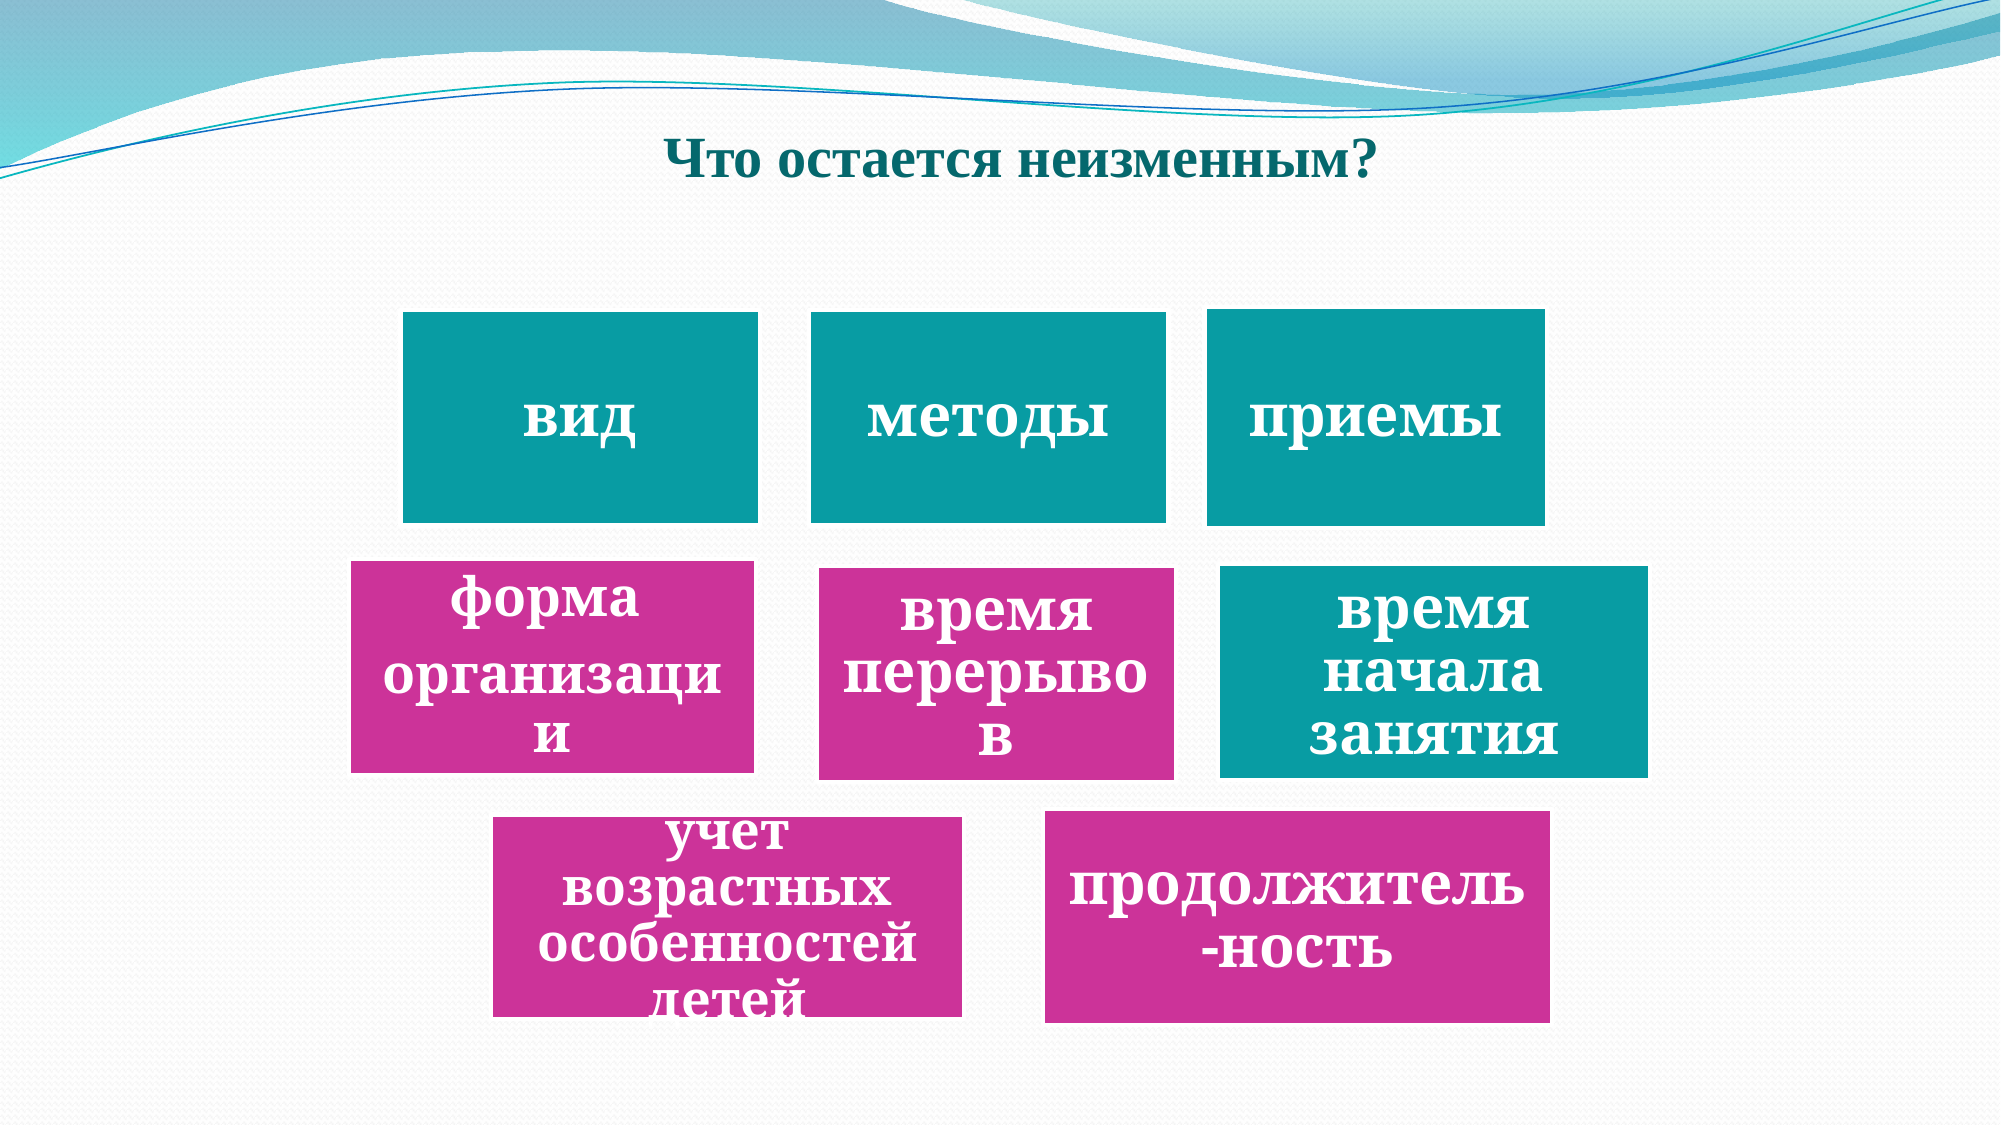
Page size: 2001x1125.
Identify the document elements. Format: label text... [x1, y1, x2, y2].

title Что остается неизменным? [43, 68, 2000, 243]
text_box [172, 306, 1763, 1033]
